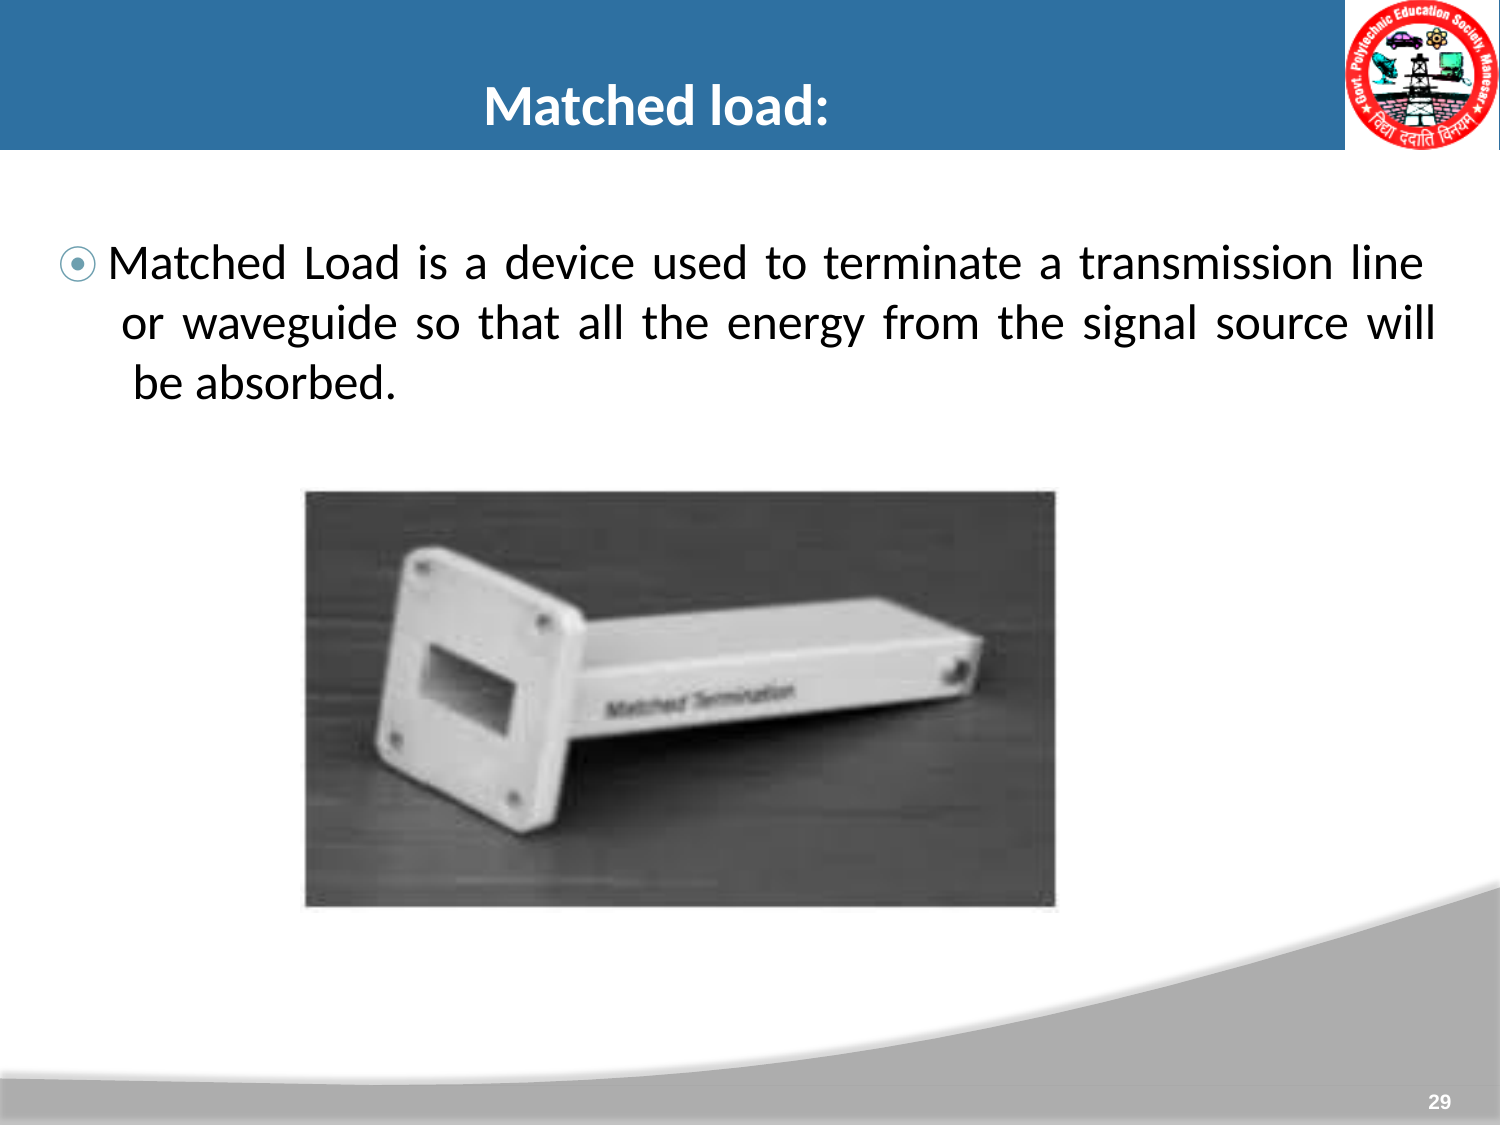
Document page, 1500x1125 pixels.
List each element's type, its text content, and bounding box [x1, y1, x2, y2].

slide_number 29 [1421, 1087, 1469, 1125]
picture [1345, 0, 1499, 150]
text_box Matched load: [481, 65, 836, 138]
picture [0, 487, 1500, 1085]
text_box ⦿ Matched Load is a device used to terminate a transmission line or waveguide so that all the energy from the signal source will be absorbed. [56, 227, 1438, 410]
